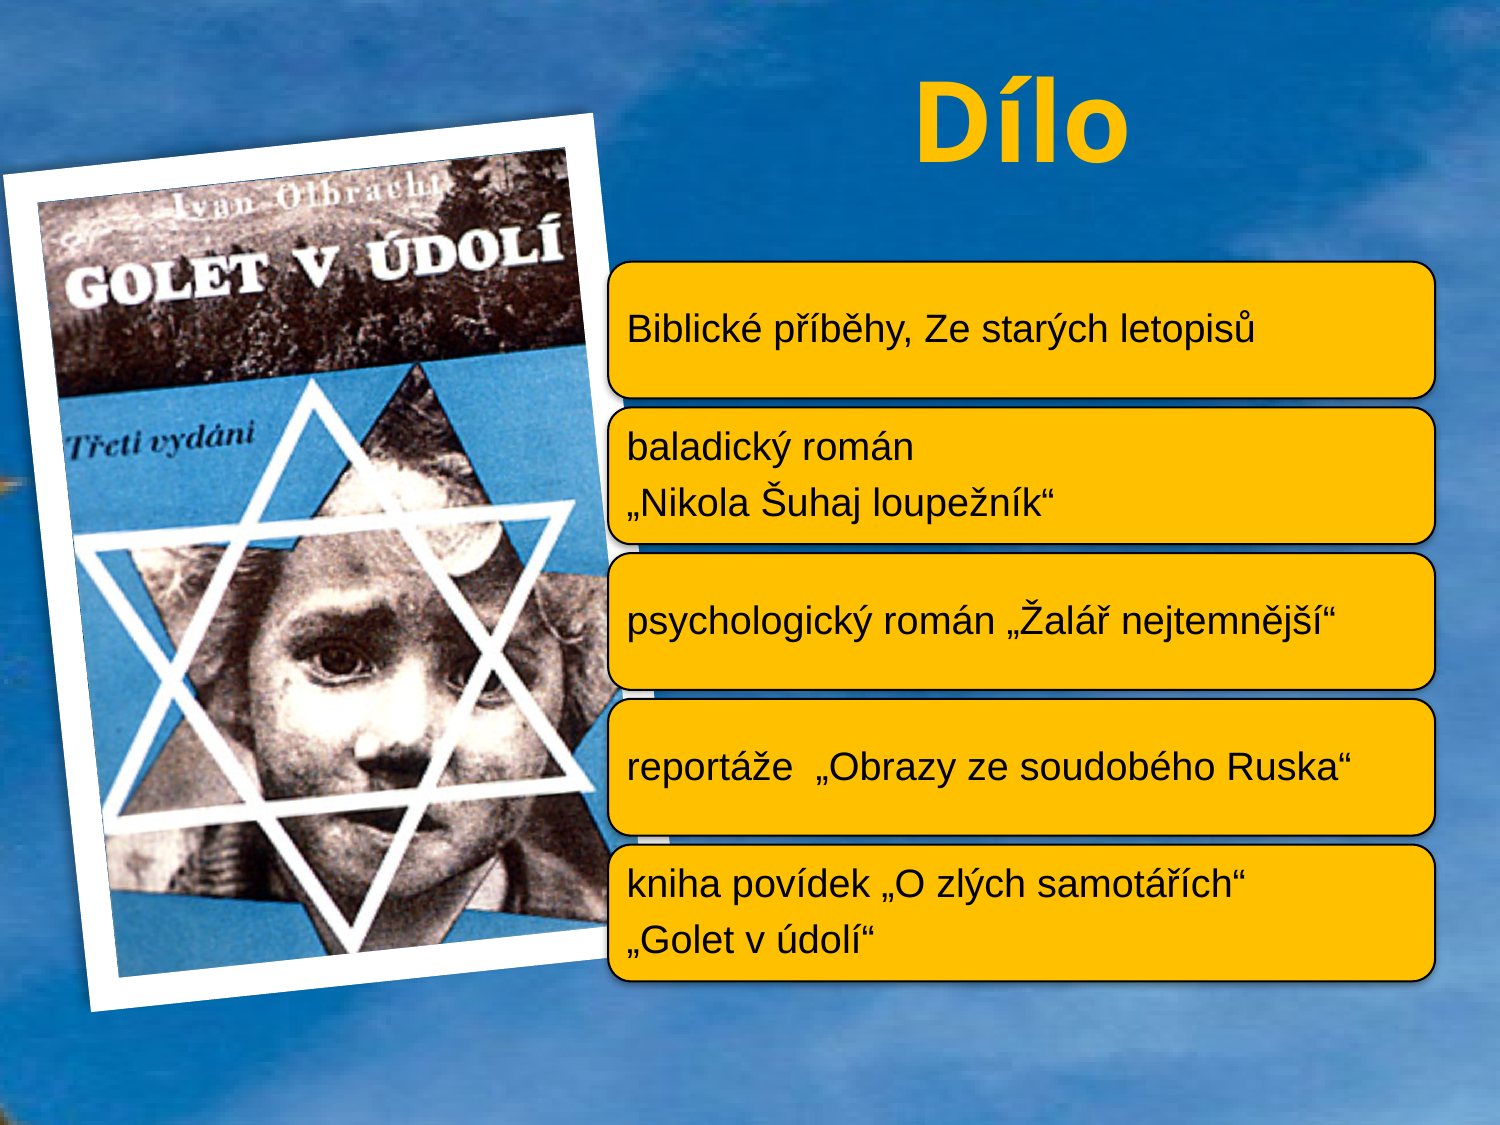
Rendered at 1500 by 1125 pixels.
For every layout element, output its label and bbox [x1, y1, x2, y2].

picture [0, 0, 1500, 1125]
text_box [607, 243, 1436, 1000]
